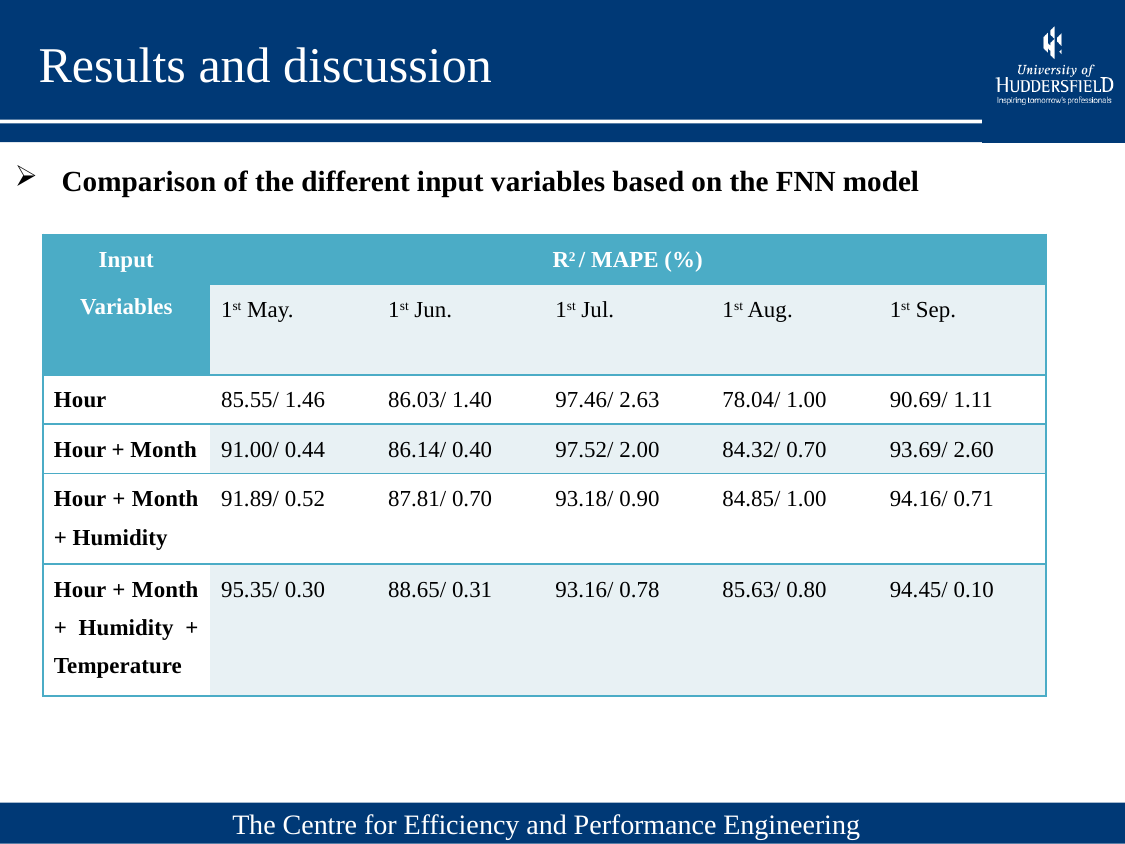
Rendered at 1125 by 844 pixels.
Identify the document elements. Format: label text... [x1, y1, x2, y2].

table_cell 93.18/ 0.90 [544, 474, 711, 563]
table_cell 91.00/ 0.44 [210, 425, 377, 473]
table_cell 93.69/ 2.60 [879, 425, 1045, 473]
table_cell Hour [44, 376, 210, 423]
table_cell Hour + Month [44, 425, 210, 473]
table_cell 94.16/ 0.71 [879, 474, 1045, 563]
table_cell Hour + Month + Humidity [44, 474, 210, 563]
table_cell 87.81/ 0.70 [377, 474, 544, 563]
table_cell 78.04/ 1.00 [711, 376, 879, 423]
table_cell 1st Jul. [544, 285, 711, 374]
text_box Results and discussion [23, 24, 563, 100]
table_cell 97.52/ 2.00 [544, 425, 711, 473]
table_cell 85.55/ 1.46 [210, 376, 377, 423]
text_box Comparison of the different input variables based on the FNN model [0, 137, 988, 205]
table_cell 94.45/ 0.10 [879, 565, 1045, 695]
table_cell 86.03/ 1.40 [377, 376, 544, 423]
table_cell 91.89/ 0.52 [210, 474, 377, 563]
table_cell 85.63/ 0.80 [711, 565, 879, 695]
table_cell 1st Aug. [711, 285, 879, 374]
picture [982, 0, 1125, 143]
table_cell 93.16/ 0.78 [544, 565, 711, 695]
table_cell 84.85/ 1.00 [711, 474, 879, 563]
table_cell 95.35/ 0.30 [210, 565, 377, 695]
table_cell 1st Jun. [377, 285, 544, 374]
table_cell 90.69/ 1.11 [879, 376, 1045, 423]
table_cell 86.14/ 0.40 [377, 425, 544, 473]
table_cell 1st May. [210, 285, 377, 374]
table_cell 88.65/ 0.31 [377, 565, 544, 695]
table_header Input Variables [44, 235, 210, 374]
table_cell 1st Sep. [879, 285, 1045, 374]
table_cell 97.46/ 2.63 [544, 376, 711, 423]
table_cell 84.32/ 0.70 [711, 425, 879, 473]
table_cell Hour + Month + Humidity + Temperature [44, 565, 210, 695]
table_header R2 / MAPE (%) [210, 235, 1045, 283]
